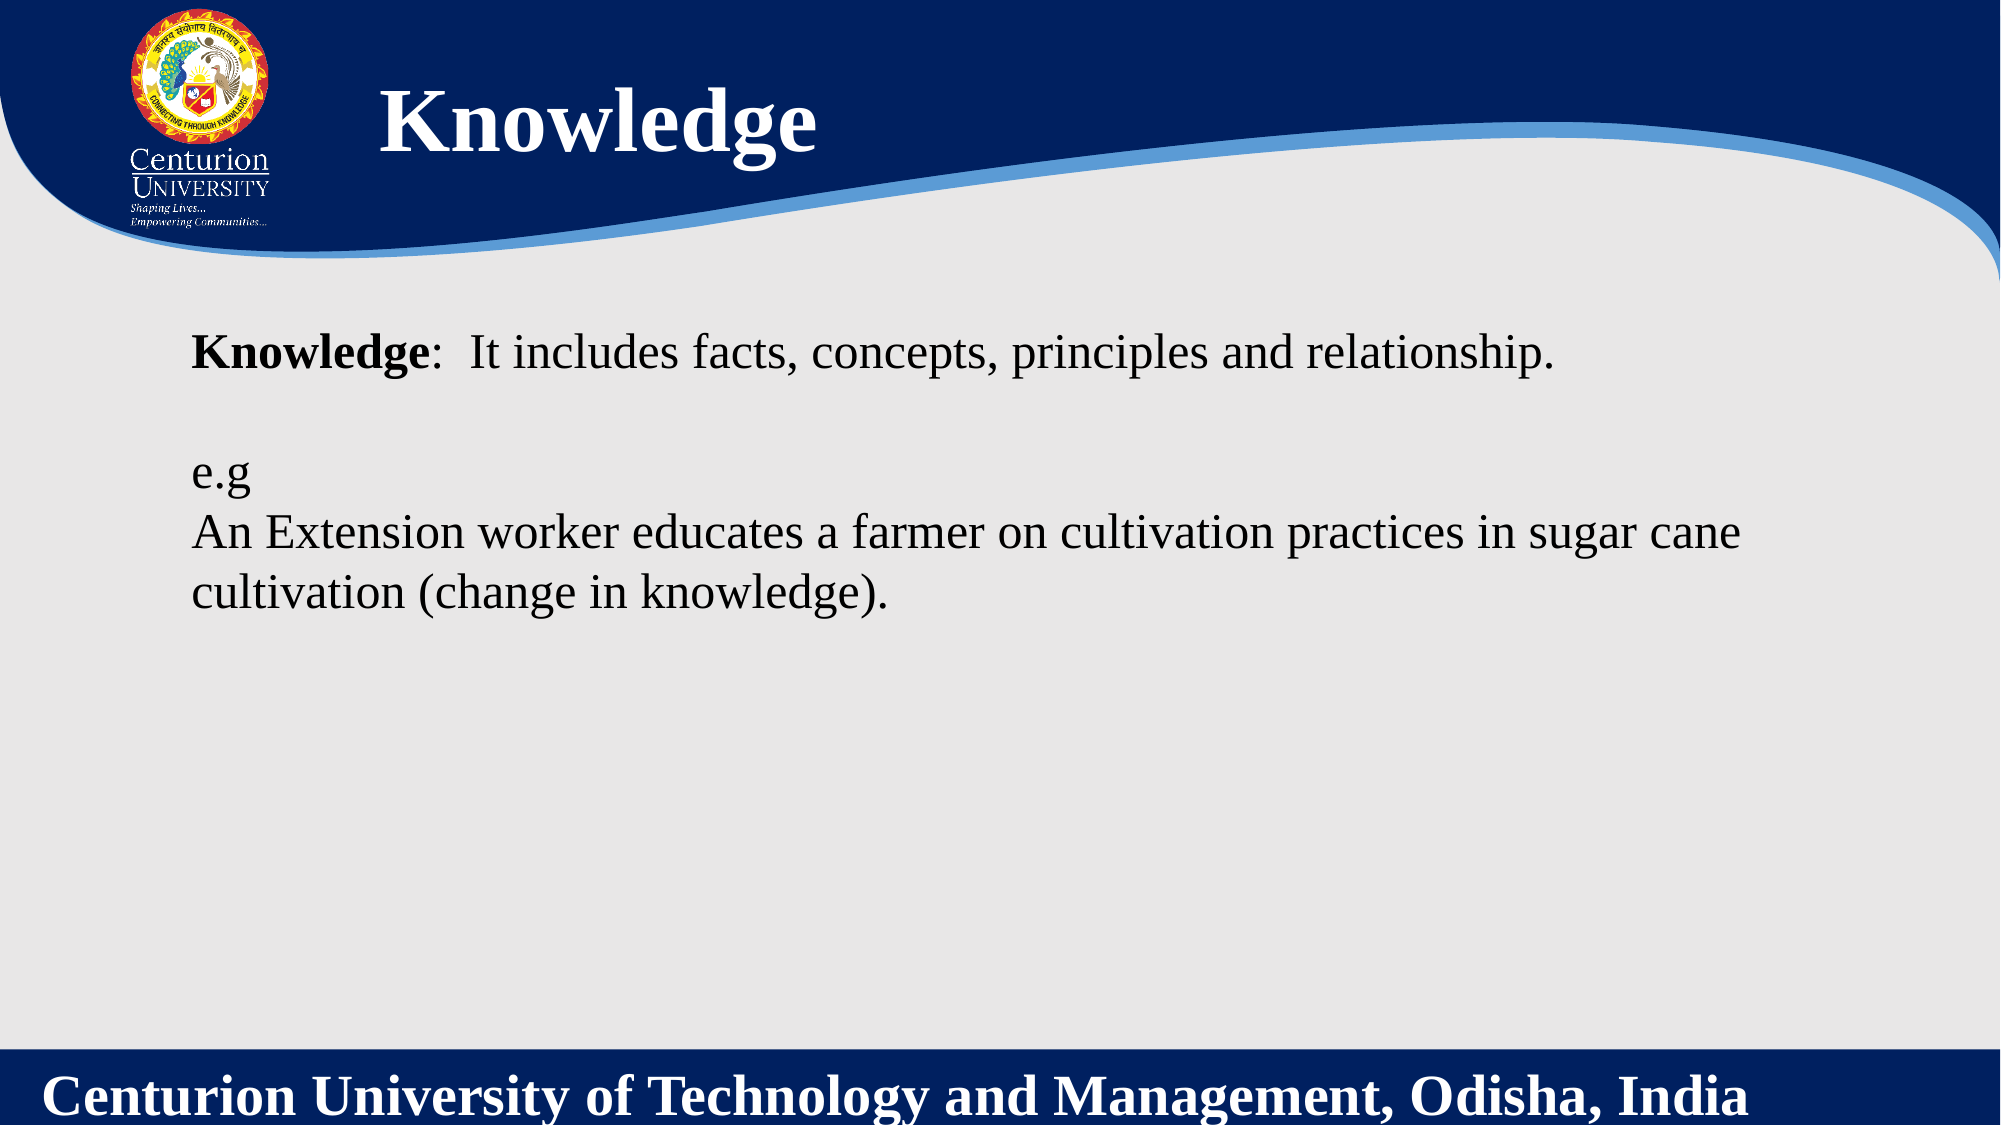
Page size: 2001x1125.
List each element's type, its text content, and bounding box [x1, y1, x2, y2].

text_box Knowledge: It includes facts, concepts, principles and relationship. e.g An Extension worker educates a farmer on cultivation practices in sugar cane cultivation (change in knowledge). [176, 311, 1820, 627]
picture [126, 5, 272, 231]
text_box Knowledge [365, 52, 1585, 177]
